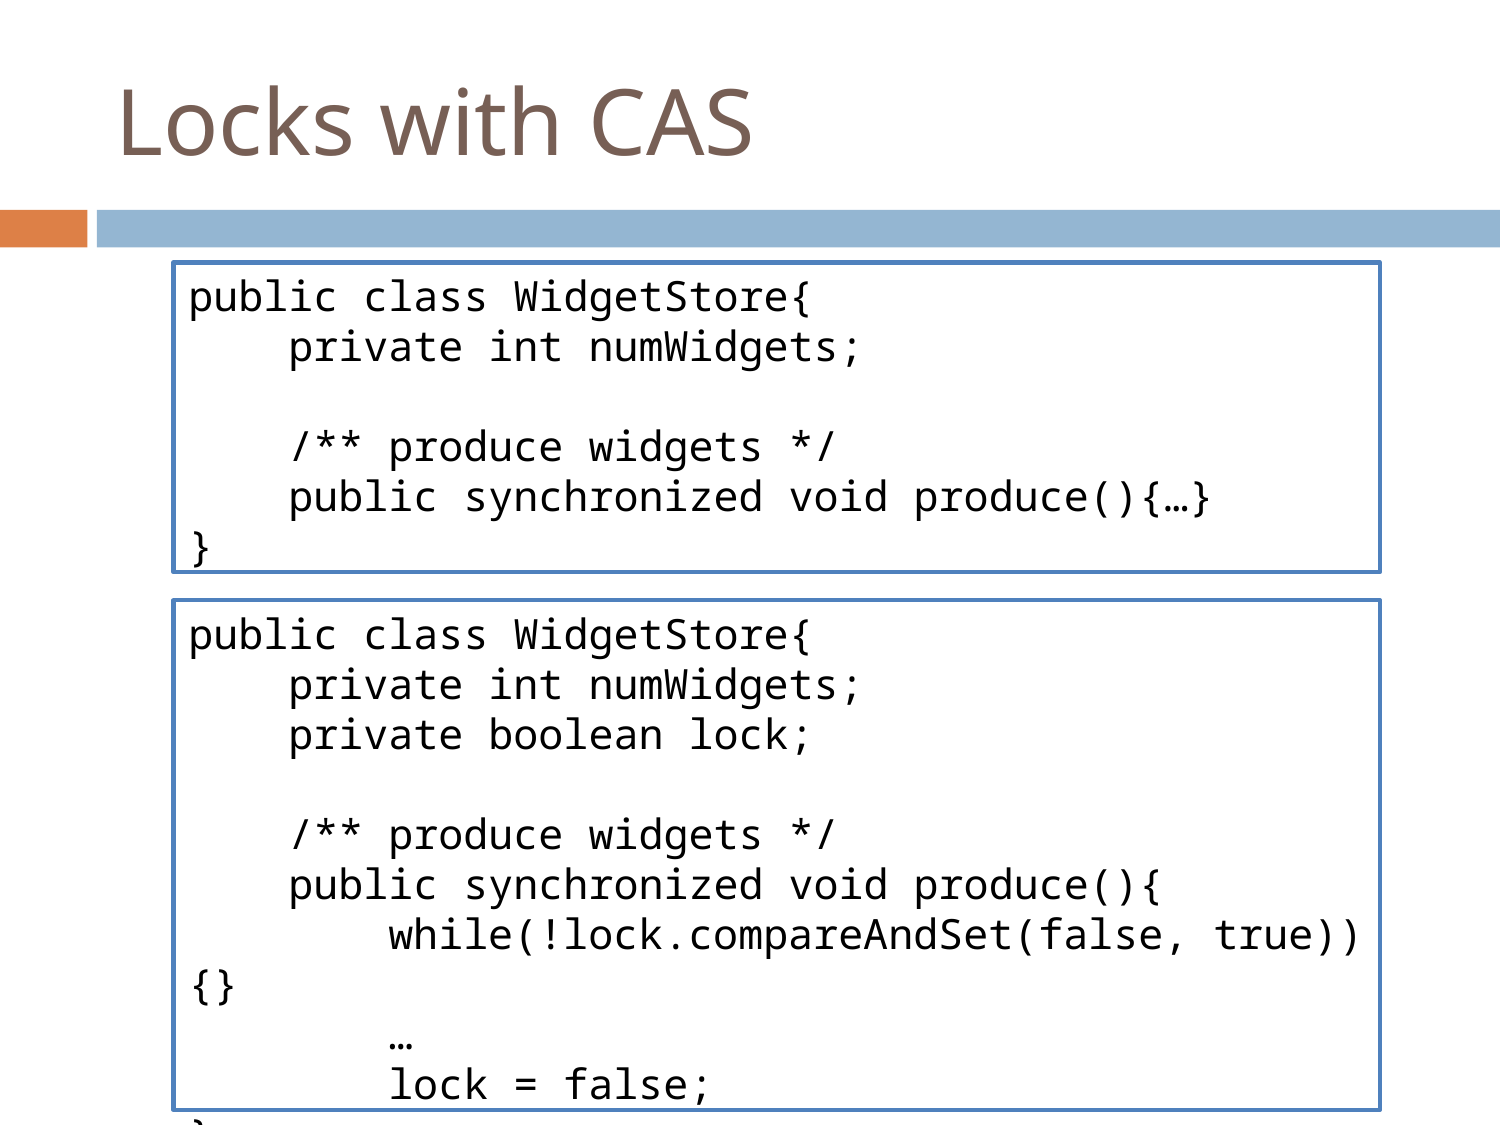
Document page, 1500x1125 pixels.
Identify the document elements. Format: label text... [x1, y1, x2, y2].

text_box public class WidgetStore{ private int numWidgets; /** produce widgets */ public synchronized void produce(){…} } [171, 260, 1382, 574]
text_box public class WidgetStore{ private int numWidgets; private boolean lock; /** produce widgets */ public synchronized void produce(){ while(!lock.compareAndSet(false, true)){} … lock = false; } [171, 598, 1382, 1112]
text_box Locks with CAS [100, 37, 1438, 200]
